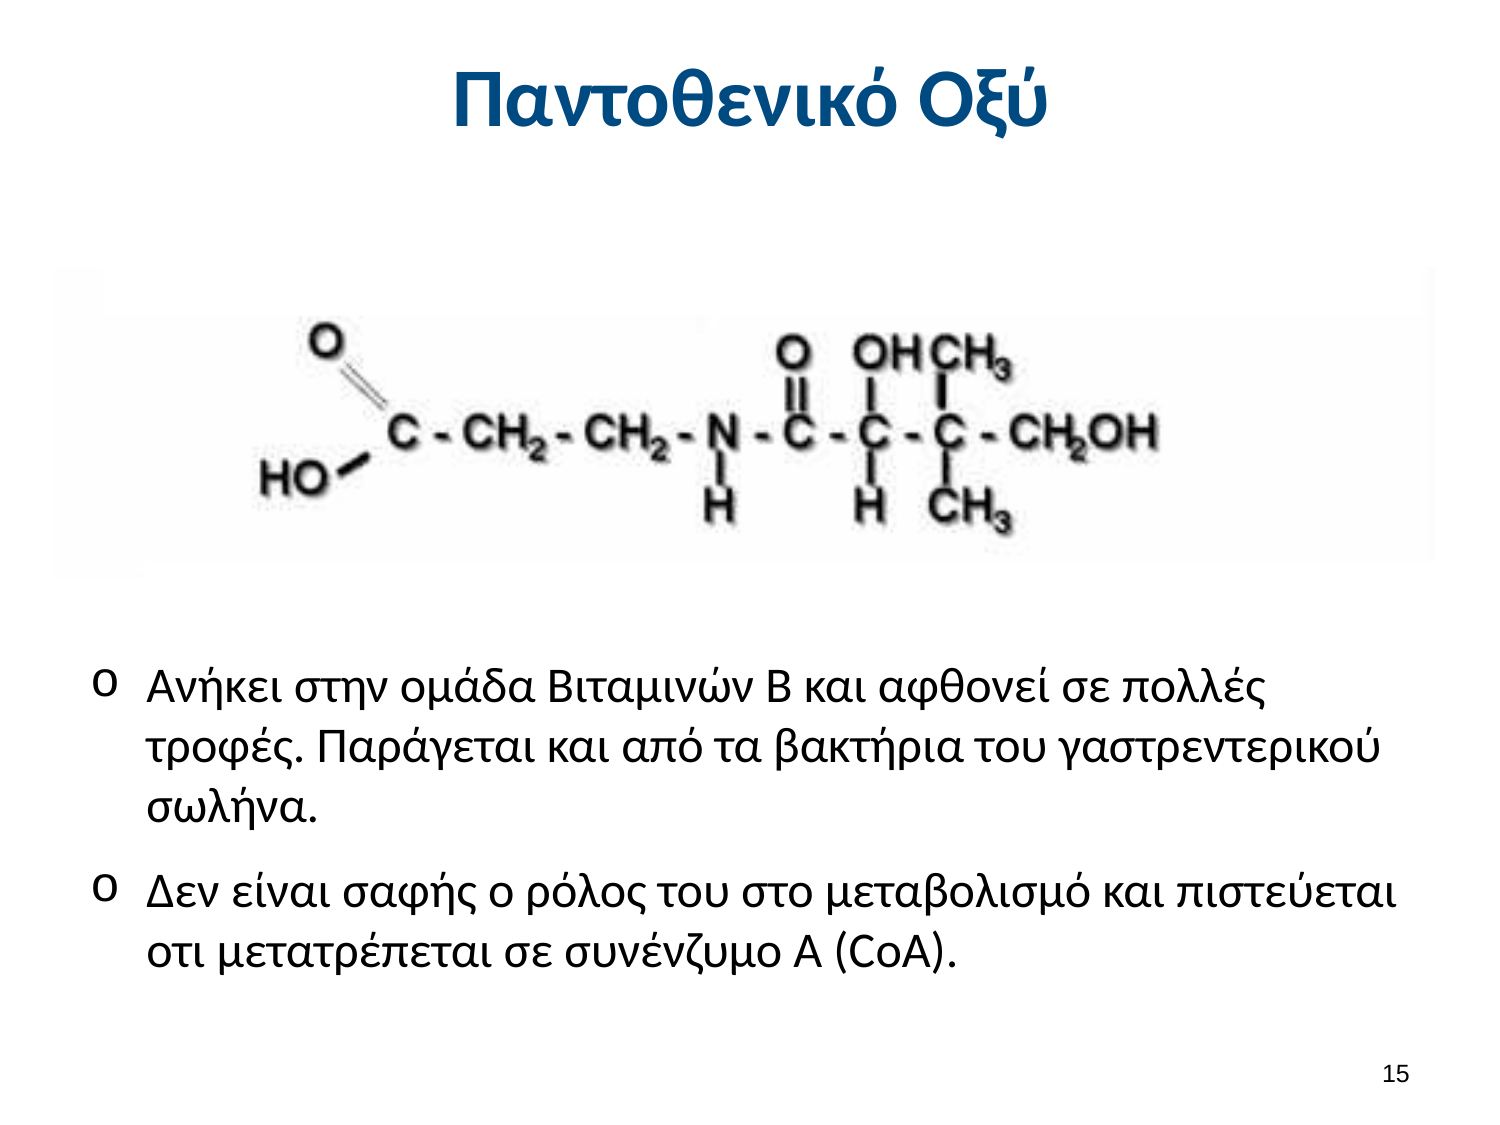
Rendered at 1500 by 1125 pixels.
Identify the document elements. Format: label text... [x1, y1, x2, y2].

slide_number 14 [1074, 1042, 1425, 1103]
list Ανήκει στην ομάδα Βιταμινών Β και αφθονεί σε πολλές τροφές. Παράγεται και από τα βακτήρια του γαστρεντερικού σωλήνα. Δεν είναι σαφής ο ρόλος του στο μεταβολισμό και πιστεύεται οτι μετατρέπεται σε συνένζυμο Α (CoA). [75, 645, 1425, 1024]
title Παντοθενικό Οξύ [76, 19, 1427, 169]
picture [52, 266, 1436, 578]
